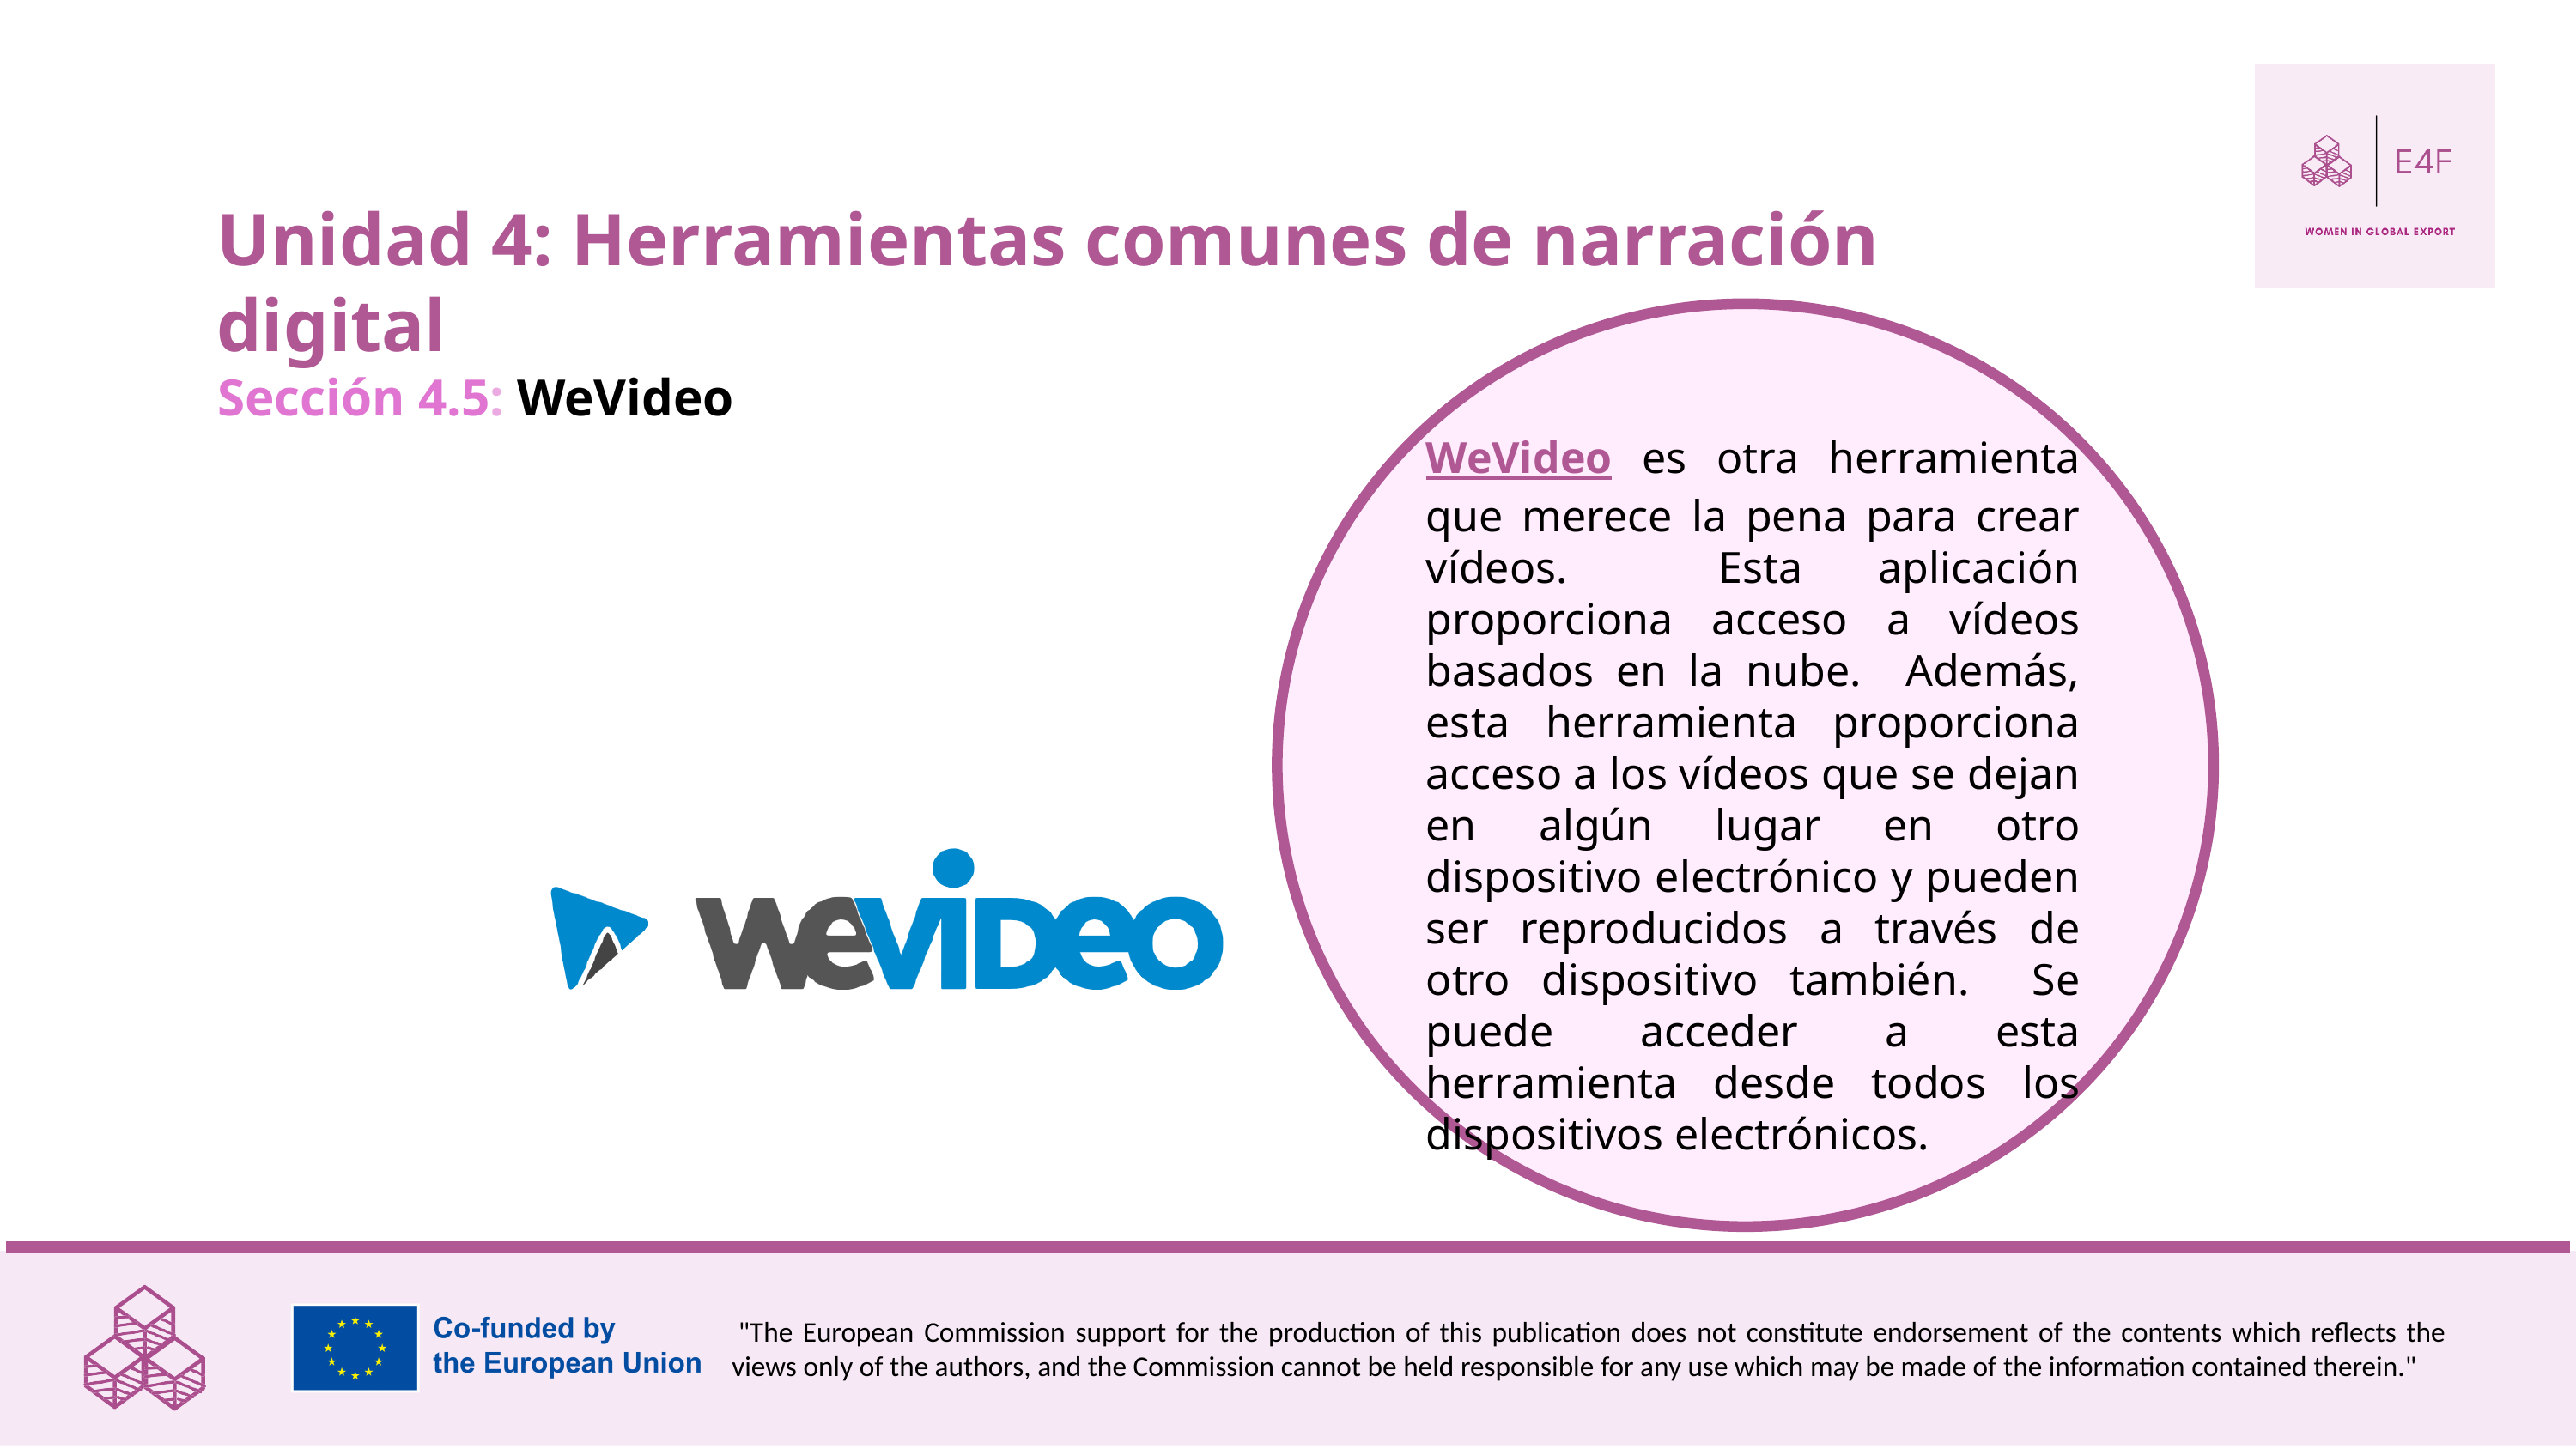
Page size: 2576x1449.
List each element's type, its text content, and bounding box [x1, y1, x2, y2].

text_box WeVideo es otra herramienta que merece la pena para crear vídeos. Esta aplicación proporciona acceso a vídeos basados en la nube. Además, esta herramienta proporciona acceso a los vídeos que se dejan en algún lugar en otro dispositivo electrónico y pueden ser reproducidos a través de otro dispositivo también. Se puede acceder a esta herramienta desde todos los dispositivos electrónicos. [1413, 423, 2093, 1165]
text_box [1510, 1165, 1982, 1228]
text_box [1619, 350, 2062, 423]
picture [288, 1300, 732, 1396]
text_box Sección 4.5: WeVideo [204, 359, 1619, 433]
picture [113, 1315, 176, 1351]
picture [83, 1364, 206, 1403]
picture [161, 1341, 176, 1351]
picture [2254, 64, 2495, 288]
text_box [1276, 439, 1413, 1091]
picture [536, 724, 1237, 1113]
text_box [2093, 455, 2215, 1076]
text_box Unidad 4: Herramientas comunes de narración digital [204, 187, 1953, 373]
